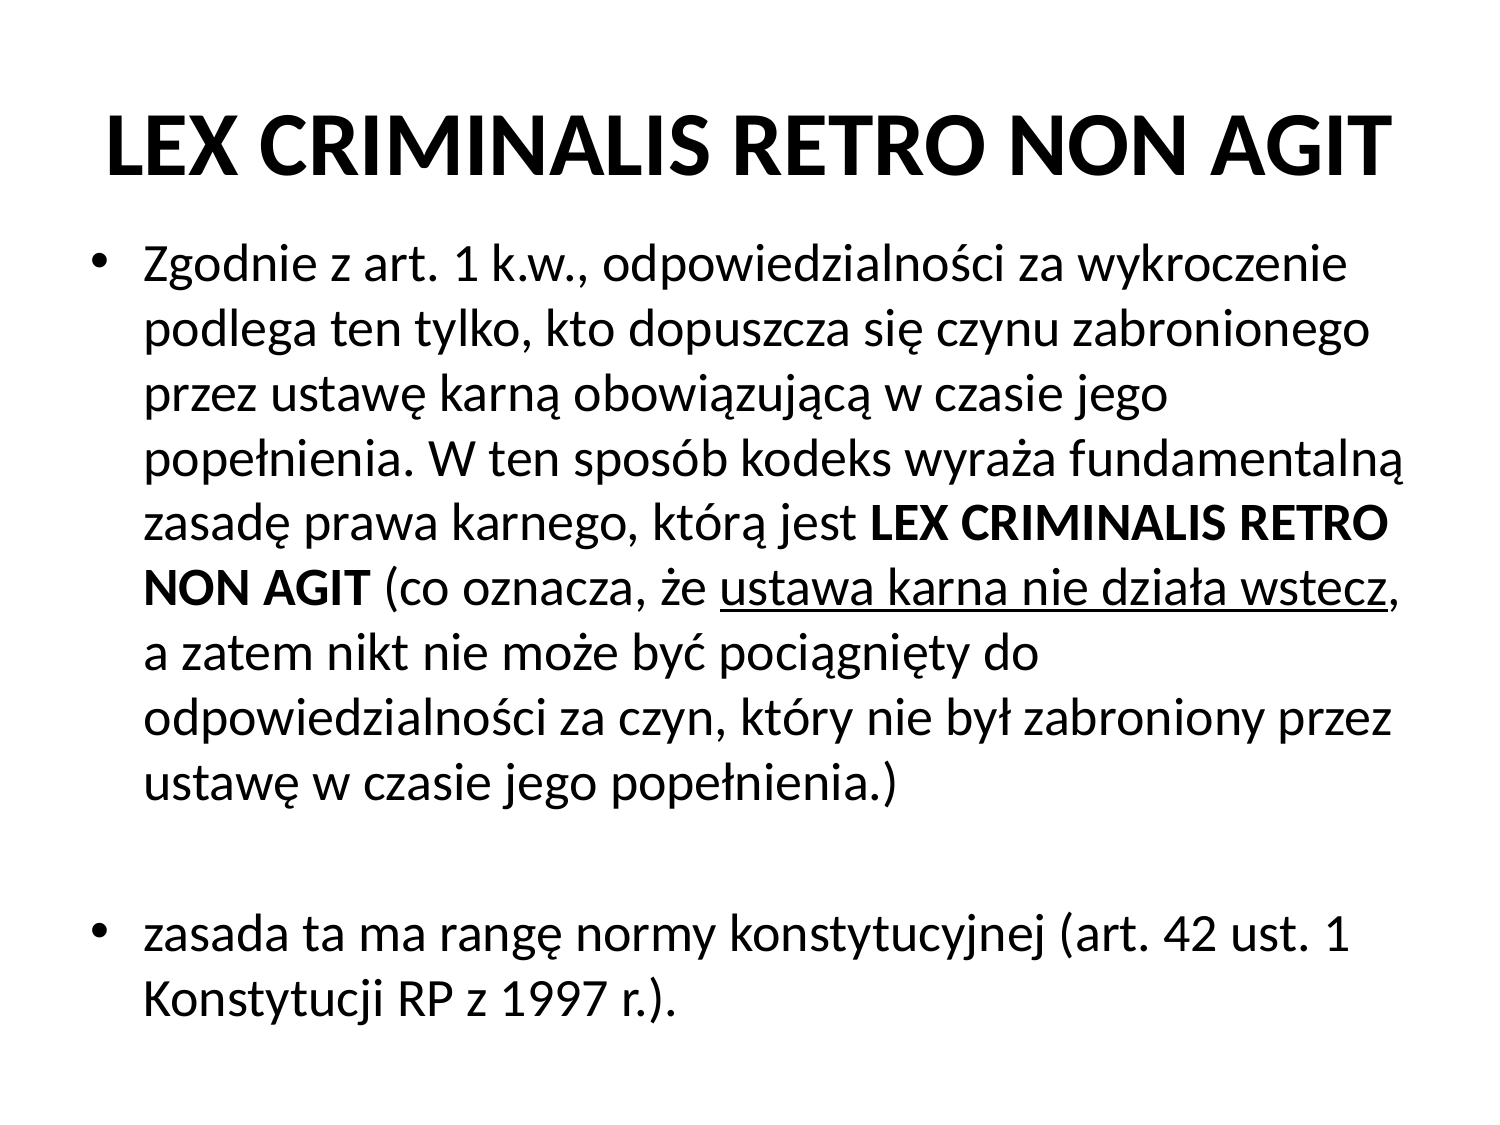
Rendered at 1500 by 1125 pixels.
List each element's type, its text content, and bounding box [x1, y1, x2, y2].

title LEX CRIMINALIS RETRO NON AGIT [75, 45, 1425, 219]
list Zgodnie z art. 1 k.w., odpowiedzialności za wykroczenie podlega ten tylko, kto dopuszcza się czynu zabronionego przez ustawę karną obowiązującą w czasie jego popełnienia. W ten sposób kodeks wyraża fundamentalną zasadę prawa karnego, którą jest LEX CRIMINALIS RETRO NON AGIT (co oznacza, że ustawa karna nie działa wstecz, a zatem nikt nie może być pociągnięty do odpowiedzialności za czyn, który nie był zabroniony przez ustawę w czasie jego popełnienia.) zasada ta ma rangę normy konstytucyjnej (art. 42 ust. 1 Konstytucji RP z 1997 r.). [75, 219, 1425, 1047]
